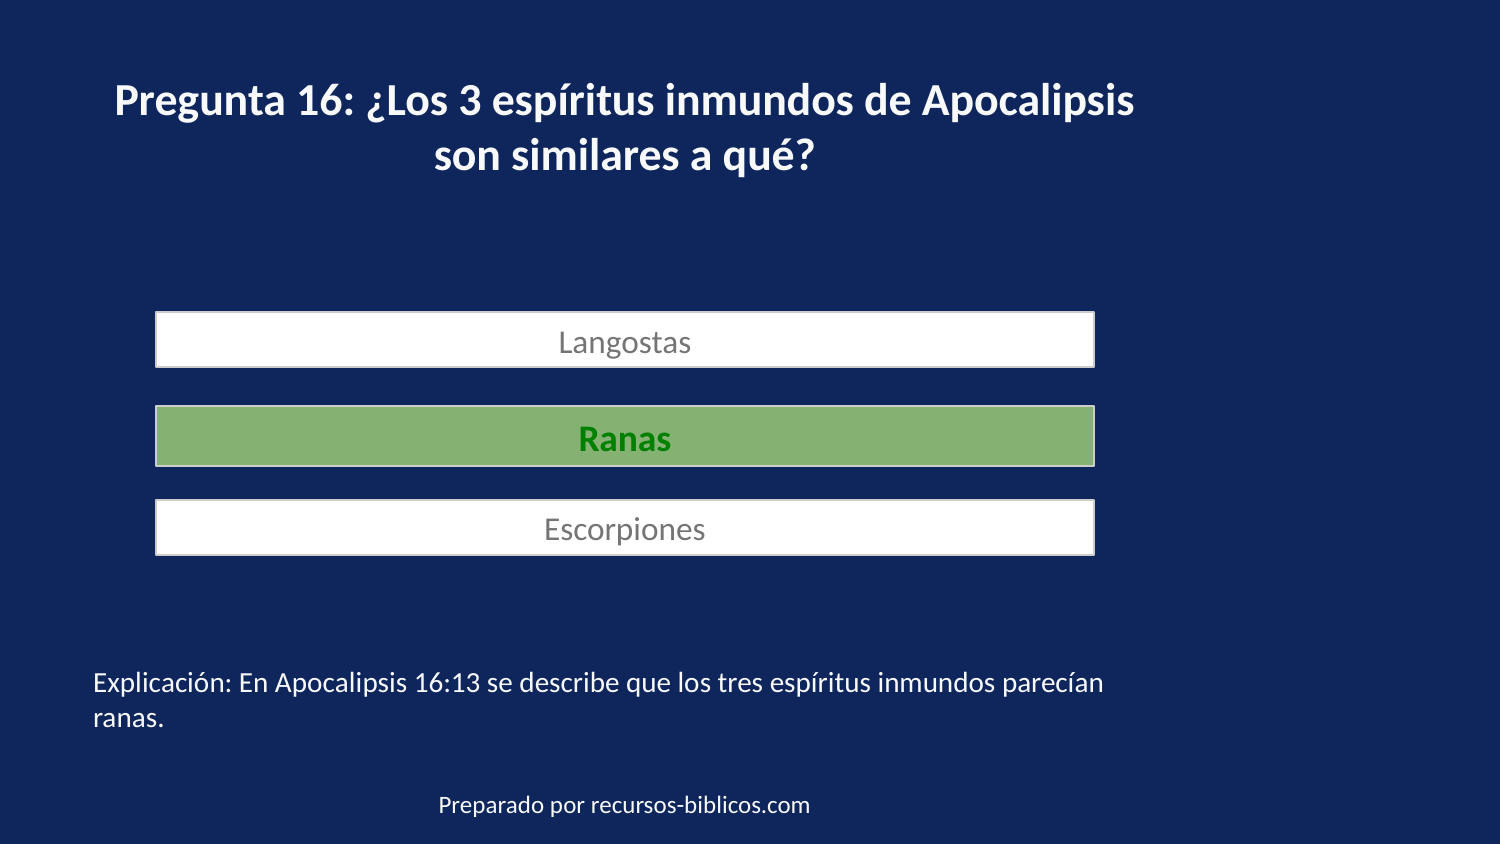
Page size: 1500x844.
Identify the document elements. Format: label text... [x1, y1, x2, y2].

text_box Preparado por recursos-biblicos.com [78, 781, 1172, 827]
text_box Pregunta 16: ¿Los 3 espíritus inmundos de Apocalipsis son similares a qué? [78, 62, 1172, 188]
text_box Explicación: En Apocalipsis 16:13 se describe que los tres espíritus inmundos parecían ranas. [78, 656, 1172, 742]
text_box Escorpiones [156, 499, 1094, 555]
text_box Ranas [156, 406, 1094, 467]
text_box Langostas [156, 312, 1094, 368]
